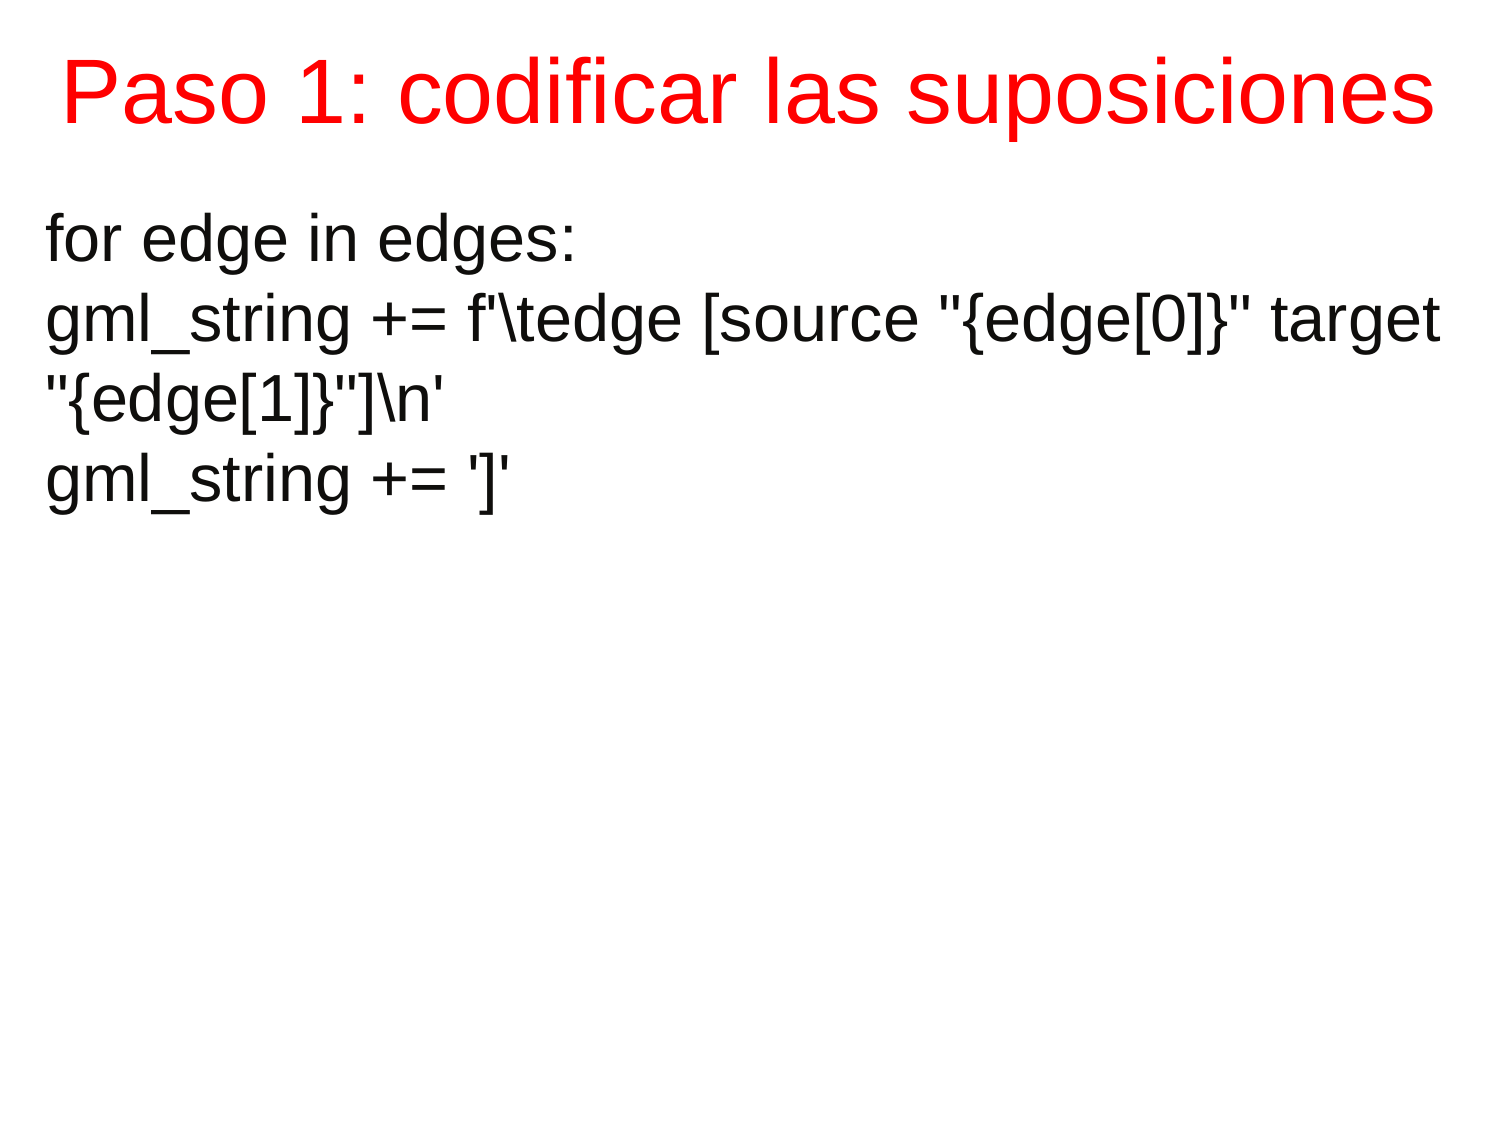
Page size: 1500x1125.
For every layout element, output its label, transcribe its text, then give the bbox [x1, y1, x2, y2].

text_box for edge in edges: gml_string += f'\tedge [source "{edge[0]}" target "{edge[1]}"]\n' gml_string += ']' [30, 187, 1466, 522]
title Paso 1: codificar las suposiciones [0, 0, 1500, 188]
